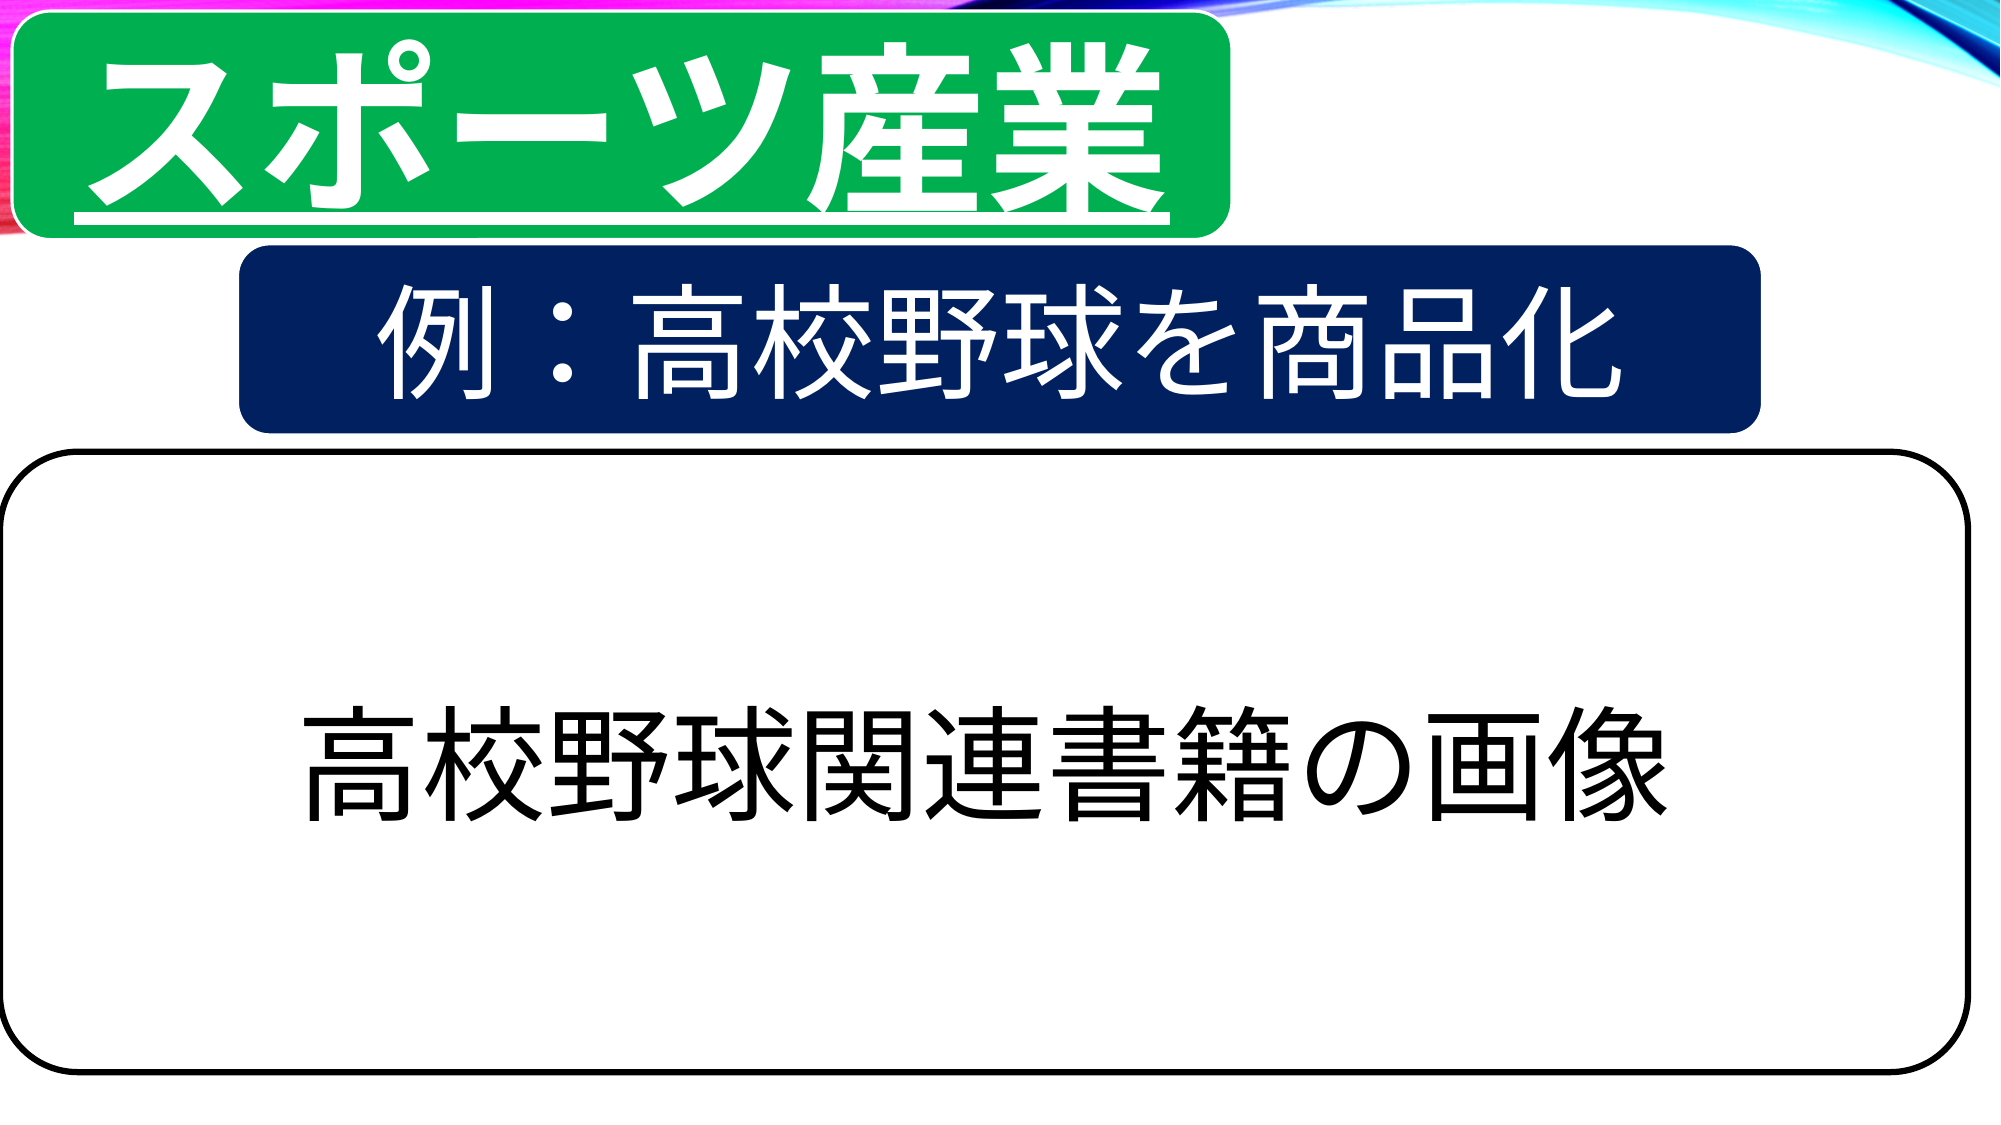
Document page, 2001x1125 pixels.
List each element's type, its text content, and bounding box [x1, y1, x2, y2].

picture [0, 0, 2000, 237]
text_box 例：高校野球を商品化 [235, 242, 1765, 437]
picture [1890, 0, 2000, 75]
picture [1910, 0, 2000, 45]
text_box 高校野球関連書籍の画像 [0, 450, 1970, 1074]
text_box スポーツ産業 [10, 9, 1234, 242]
